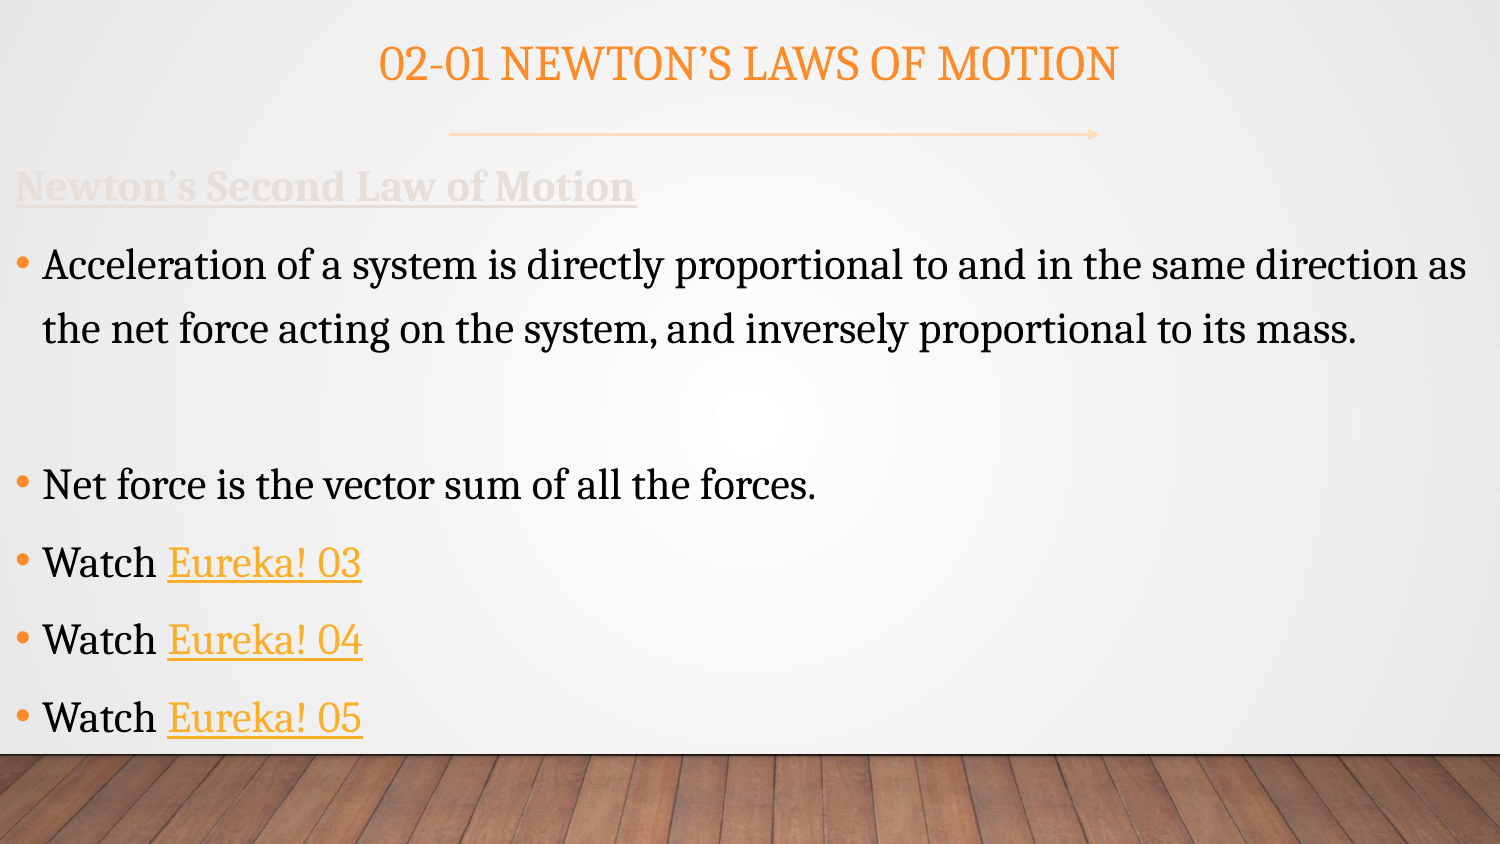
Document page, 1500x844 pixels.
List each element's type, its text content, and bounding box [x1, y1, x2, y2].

title 02-01 Newton’s Laws of Motion [0, 0, 1500, 130]
picture [0, 754, 1500, 844]
